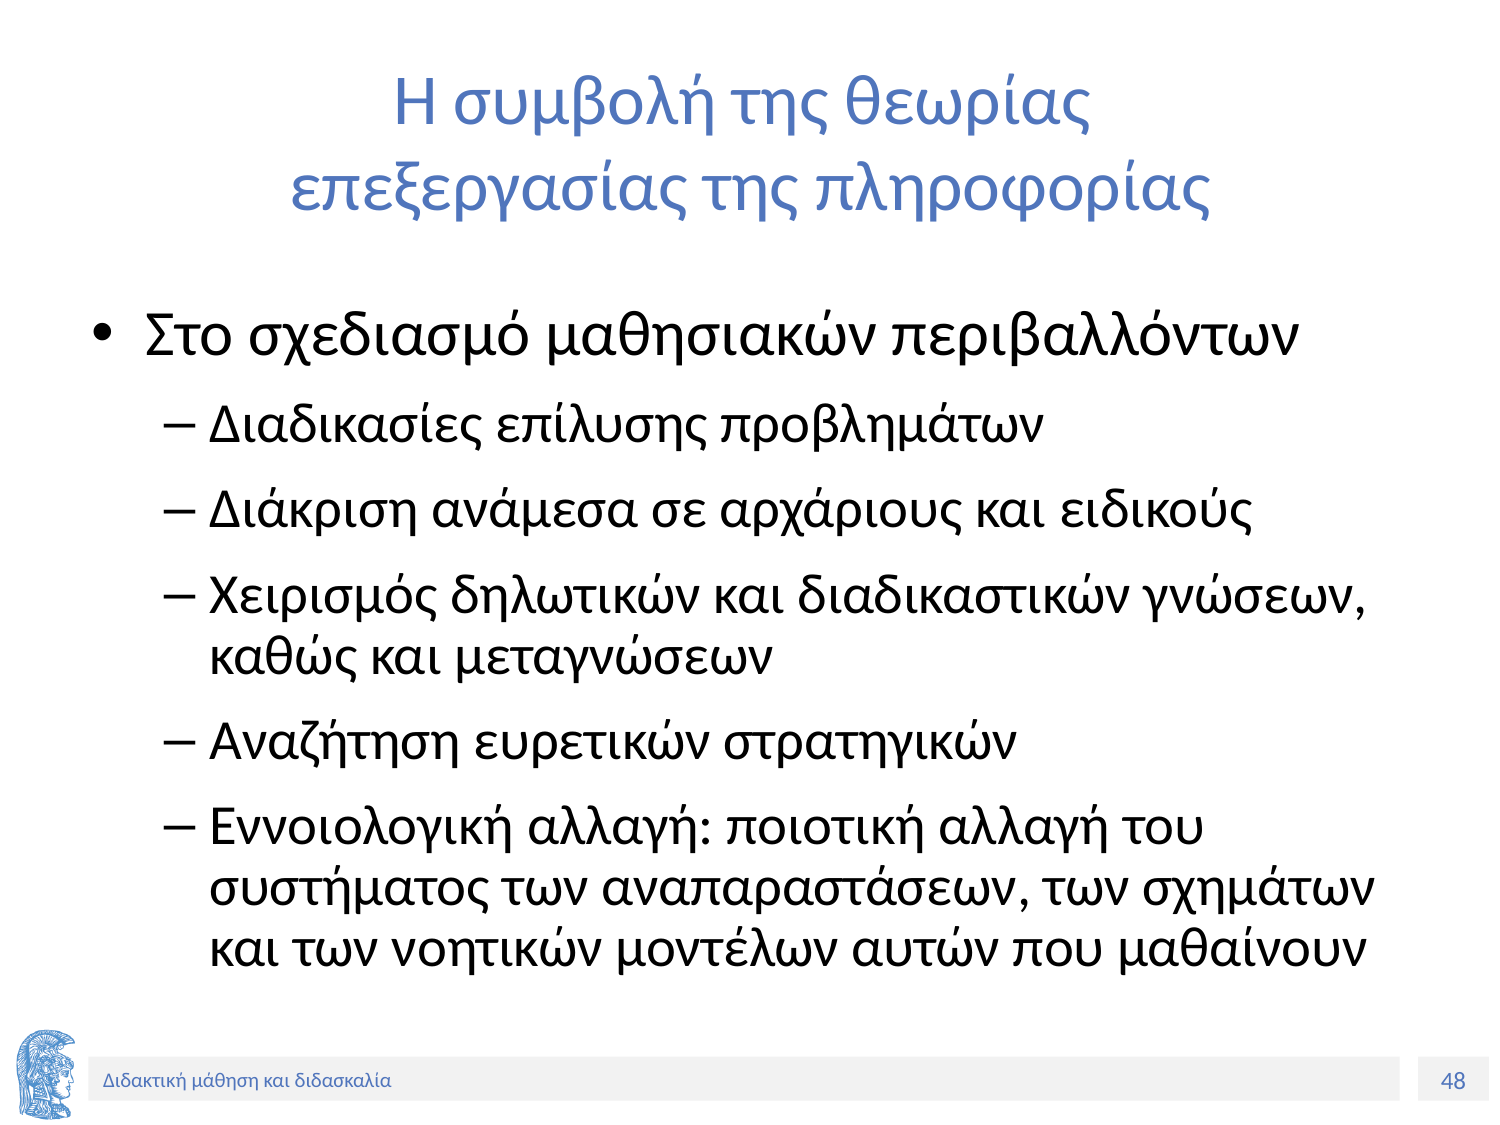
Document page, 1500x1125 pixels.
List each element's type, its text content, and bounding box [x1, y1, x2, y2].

title Η συμβολή της θεωρίας επεξεργασίας της πληροφορίας [75, 45, 1425, 233]
picture [9, 1026, 81, 1120]
list Στο σχεδιασμό μαθησιακών περιβαλλόντων Διαδικασίες επίλυσης προβλημάτων Διάκριση ανάμεσα σε αρχάριους και ειδικούς Χειρισμός δηλωτικών και διαδικαστικών γνώσεων, καθώς και μεταγνώσεων Αναζήτηση ευρετικών στρατηγικών Εννοιολογική αλλαγή: ποιοτική αλλαγή του συστήματος των αναπαραστάσεων, των σχημάτων και των νοητικών μοντέλων αυτών που μαθαίνουν [76, 292, 1427, 1035]
